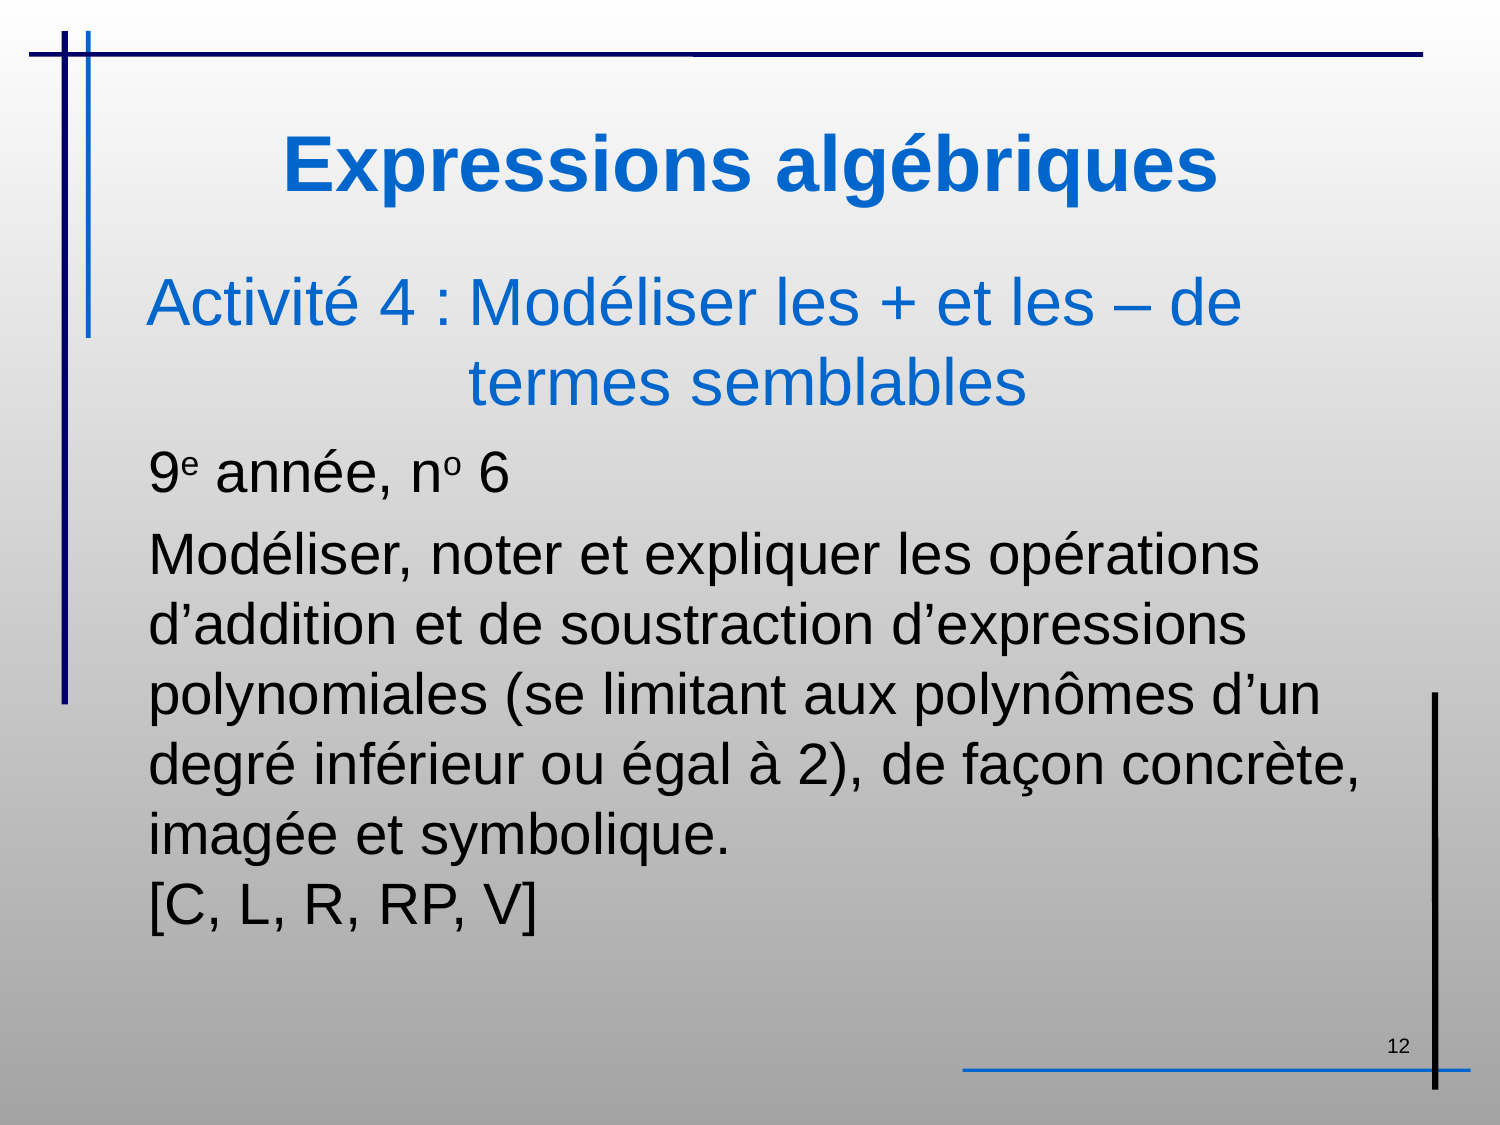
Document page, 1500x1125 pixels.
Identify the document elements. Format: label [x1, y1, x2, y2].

text_box [28, 30, 1471, 1090]
